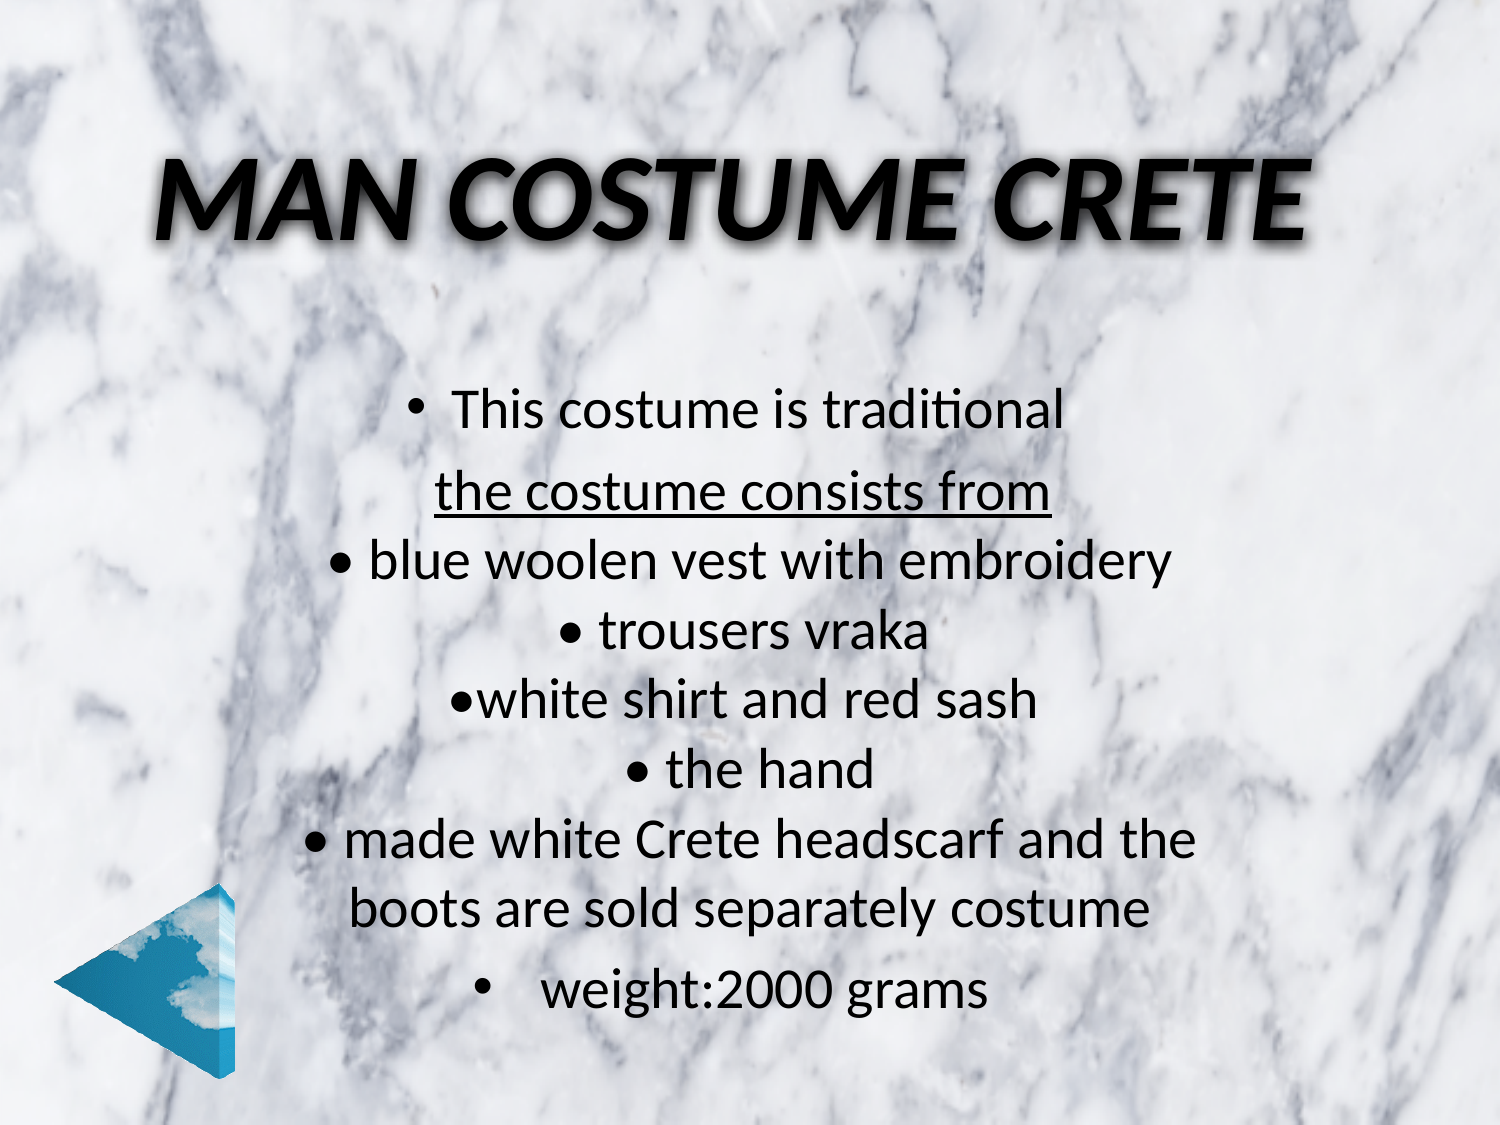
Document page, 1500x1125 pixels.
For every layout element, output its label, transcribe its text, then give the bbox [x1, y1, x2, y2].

picture [0, 0, 1500, 1125]
subtitle This costume is traditional the costume consists from • blue woolen vest with embroidery • trousers vraka •white shirt and red sash • the hand • made white Crete headscarf and the boots are sold separately costume weight:2000 grams [225, 363, 1275, 1032]
title MAN COSTUME CRETE [93, 70, 1369, 312]
